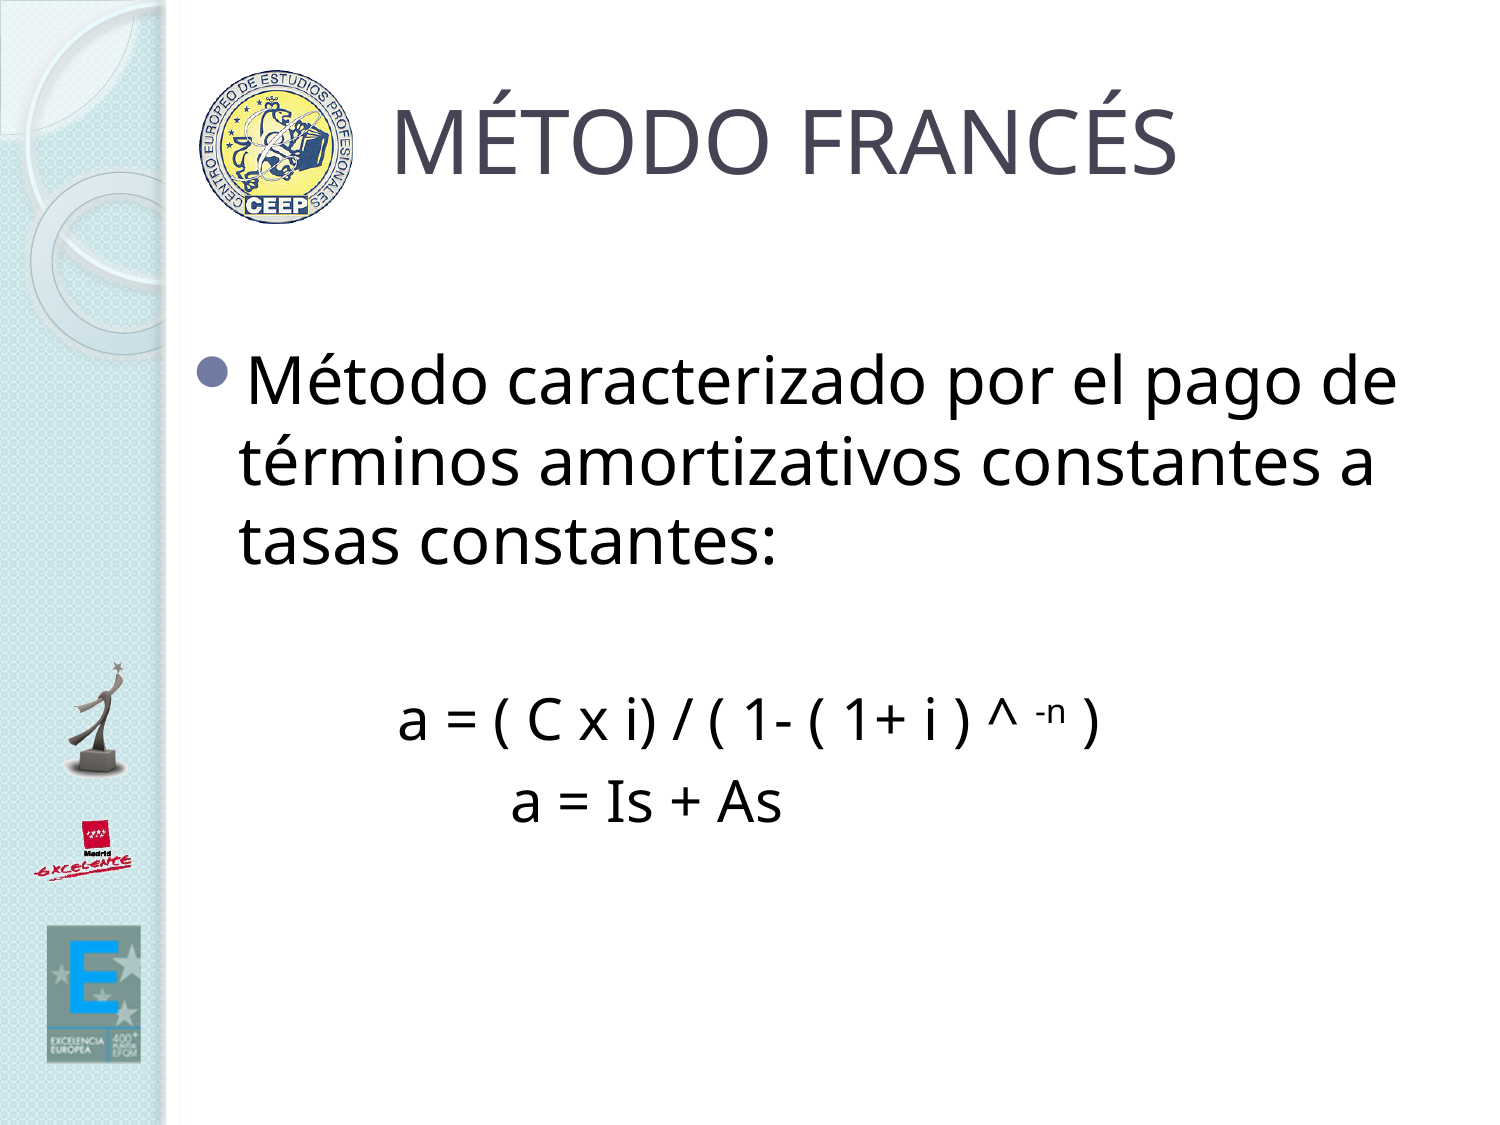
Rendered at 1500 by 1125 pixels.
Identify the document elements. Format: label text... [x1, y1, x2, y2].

title MÉTODO FRANCÉS [375, 45, 1466, 233]
list Método caracterizado por el pago de términos amortizativos constantes a tasas constantes: a = ( C x i) / ( 1- ( 1+ i ) ^ -n ) a = Is + As [164, 331, 1469, 1006]
picture [21, 796, 153, 891]
picture [199, 70, 353, 224]
picture [58, 659, 129, 786]
picture [46, 925, 141, 1064]
